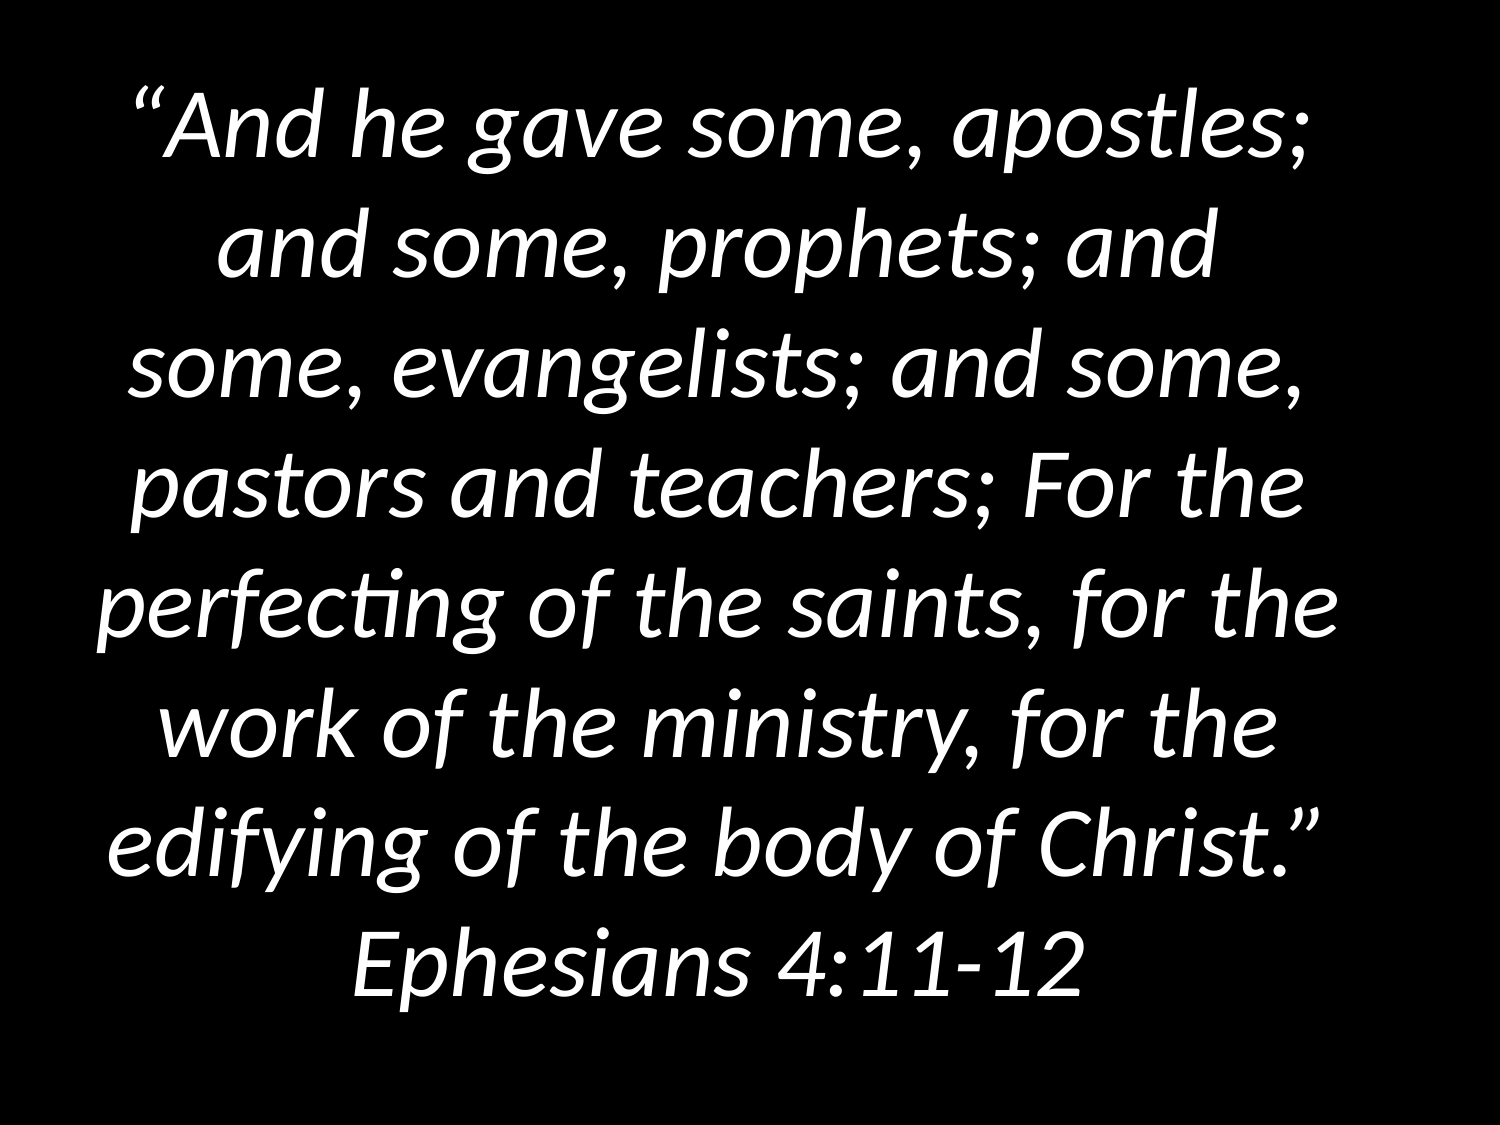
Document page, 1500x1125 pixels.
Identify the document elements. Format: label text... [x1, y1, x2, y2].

text_box “And he gave some, apostles; and some, prophets; and some, evangelists; and some, pastors and teachers; For the perfecting of the saints, for the work of the ministry, for the edifying of the body of Christ.” Ephesians 4:11-12 [74, 49, 1363, 1025]
